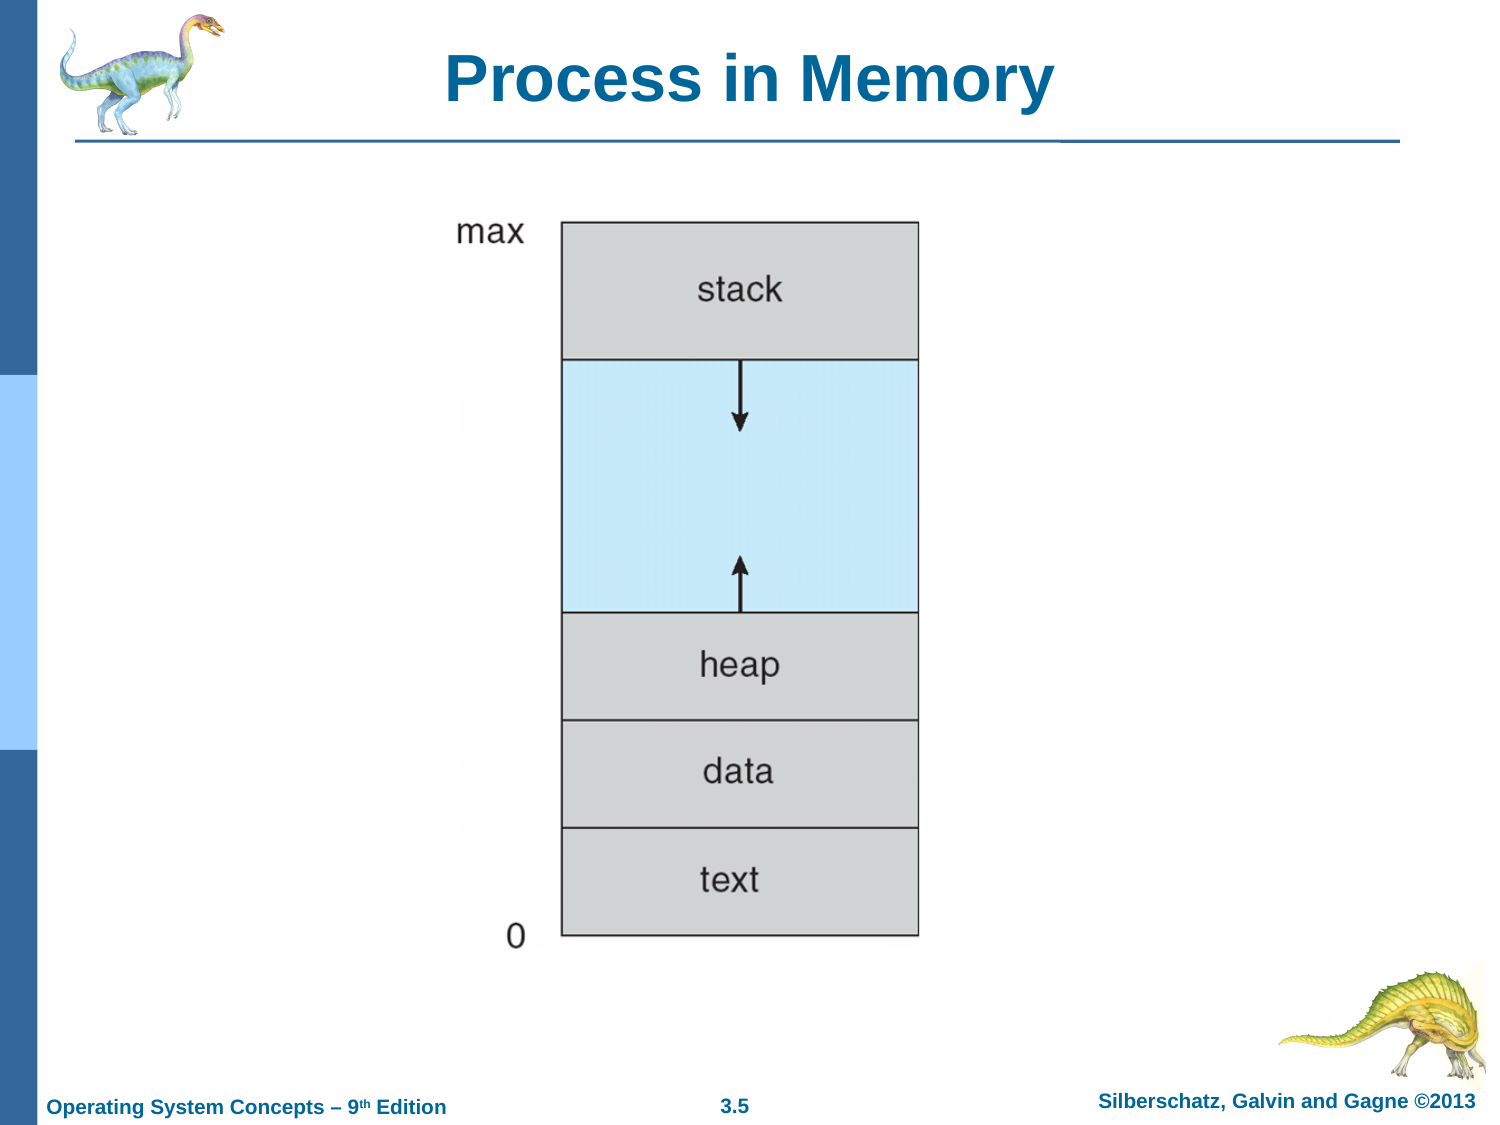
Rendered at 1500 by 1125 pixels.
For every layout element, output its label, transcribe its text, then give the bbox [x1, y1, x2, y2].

picture [1275, 959, 1486, 1090]
picture [46, 0, 243, 149]
picture [449, 205, 928, 961]
title Process in Memory [75, 27, 1425, 122]
